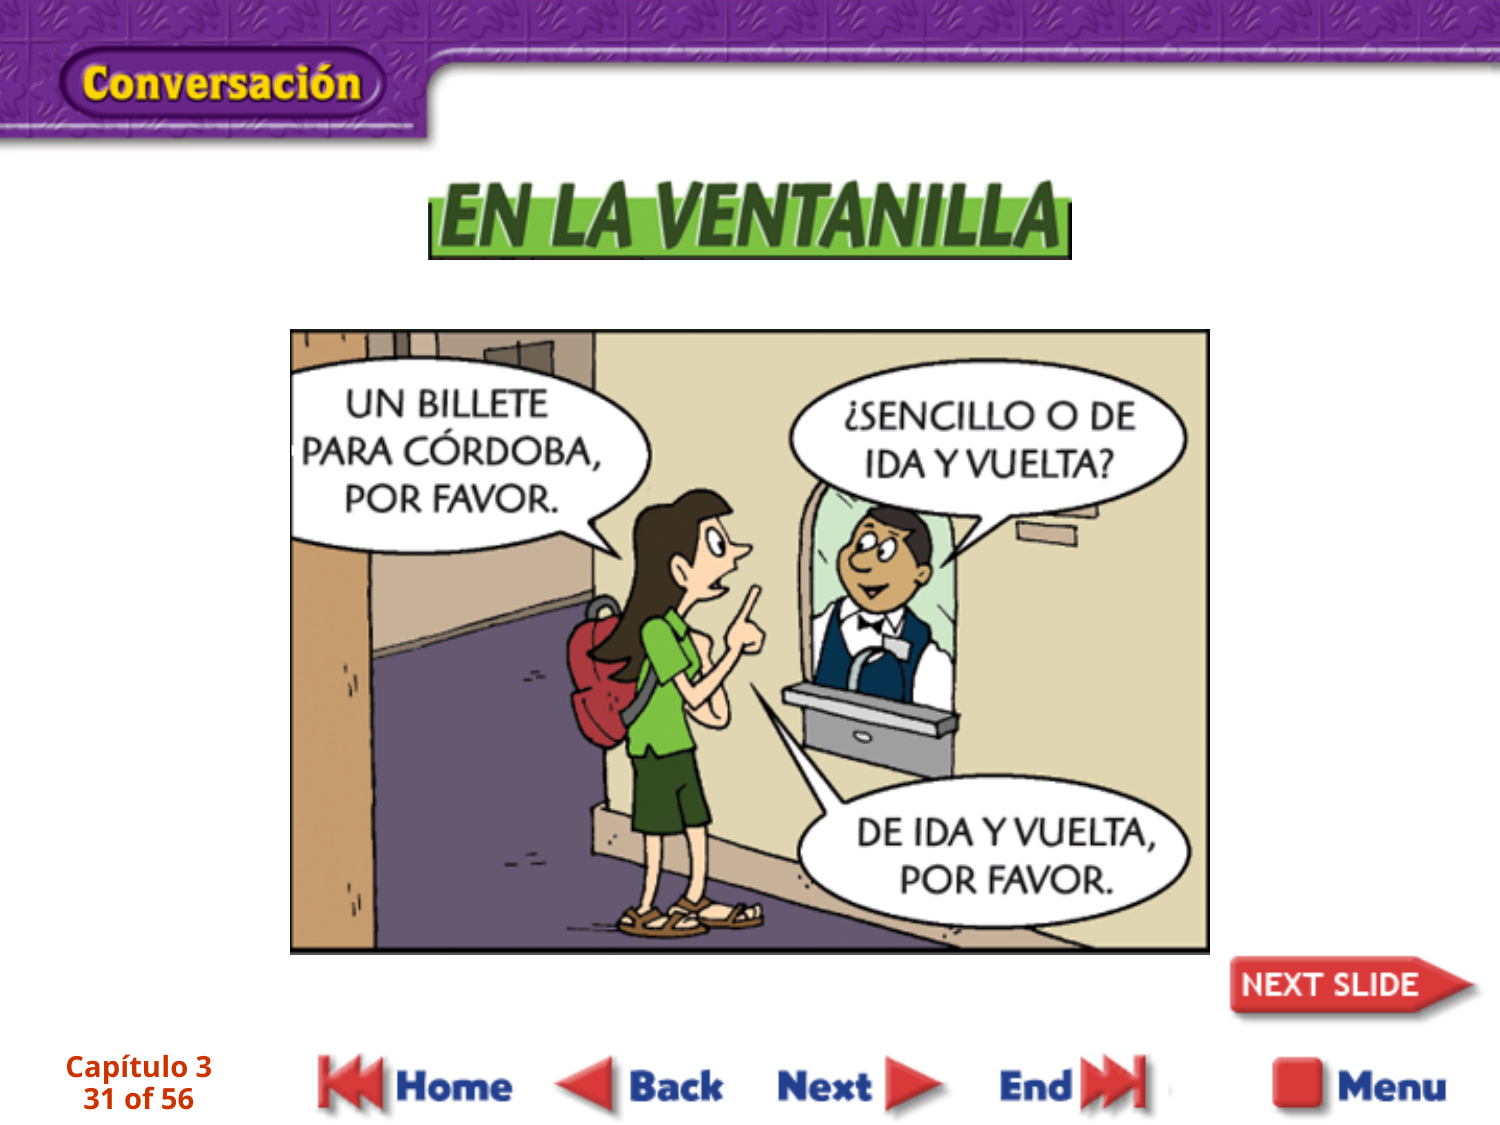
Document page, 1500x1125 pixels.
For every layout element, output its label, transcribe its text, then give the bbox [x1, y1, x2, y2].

picture [1224, 950, 1488, 1027]
picture [427, 176, 1073, 260]
picture [531, 1045, 748, 1125]
text_box Capítulo 3 31 of 56 [57, 1040, 221, 1124]
picture [1250, 1045, 1467, 1125]
picture [750, 1045, 967, 1125]
picture [290, 328, 1210, 955]
picture [304, 1045, 521, 1125]
picture [0, 0, 1500, 170]
picture [970, 1045, 1188, 1125]
